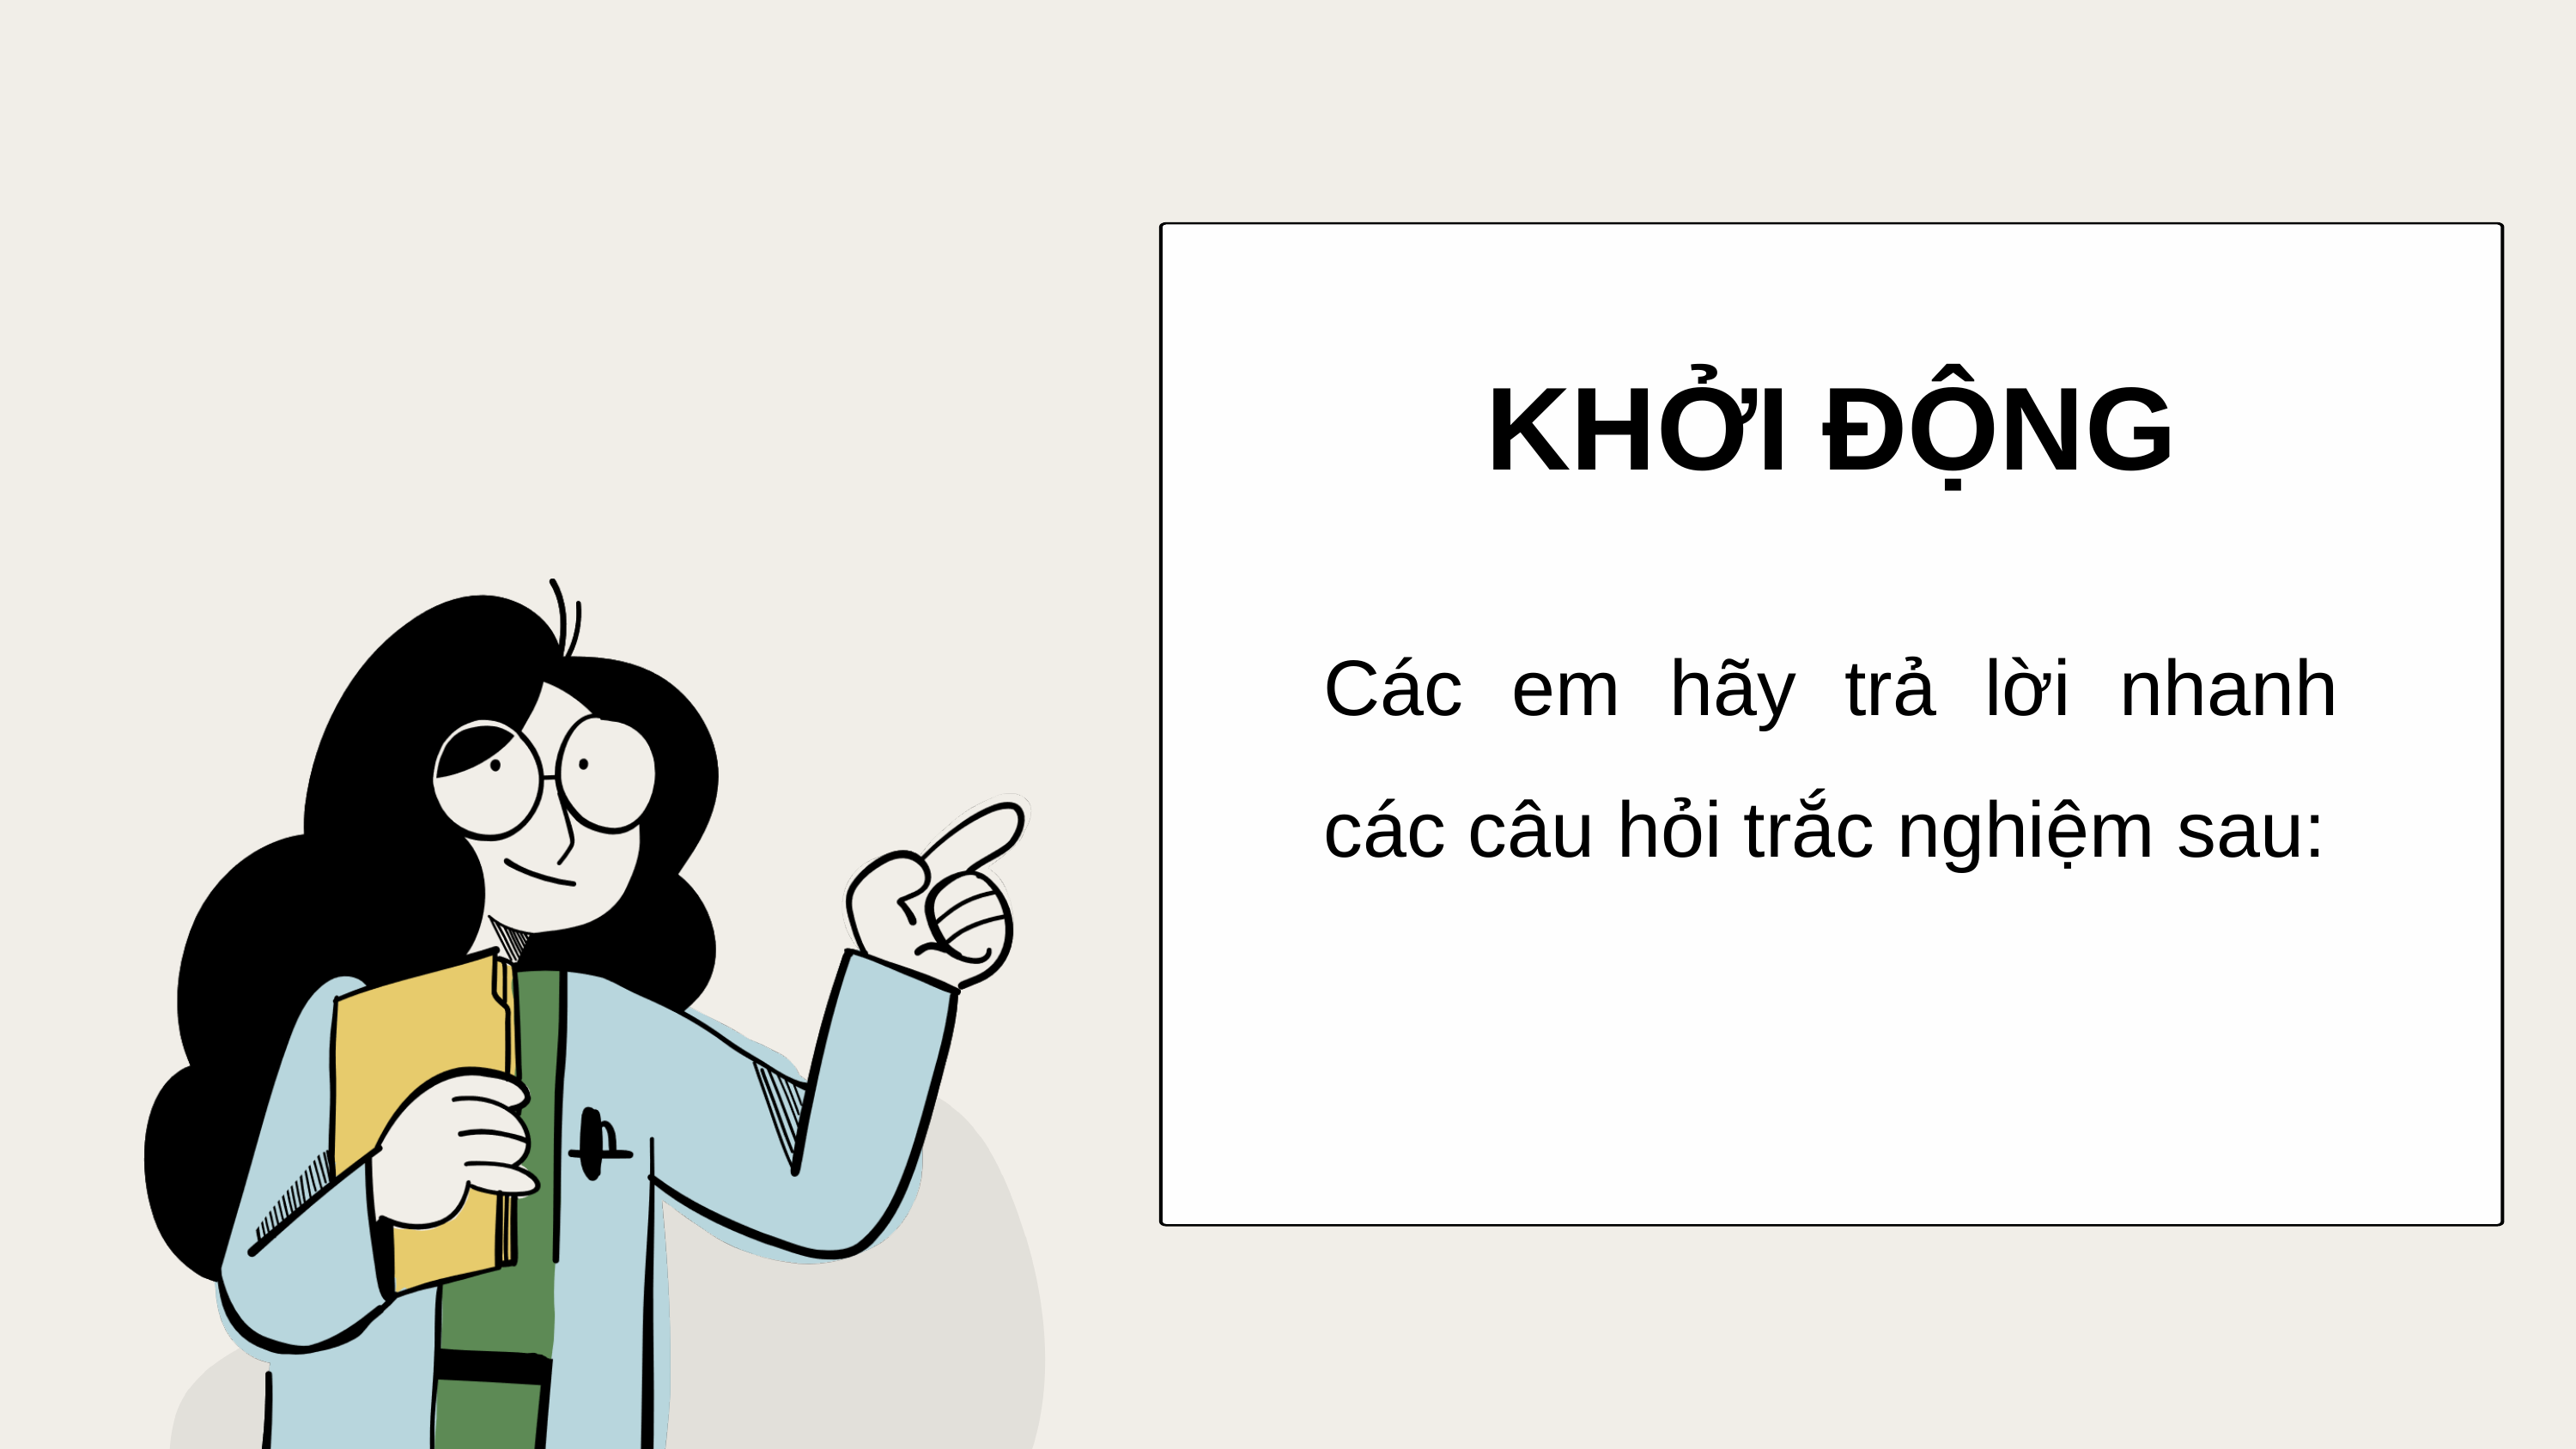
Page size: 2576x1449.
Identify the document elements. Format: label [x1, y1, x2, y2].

text_box [1158, 221, 2505, 1227]
picture [118, 579, 1093, 1449]
